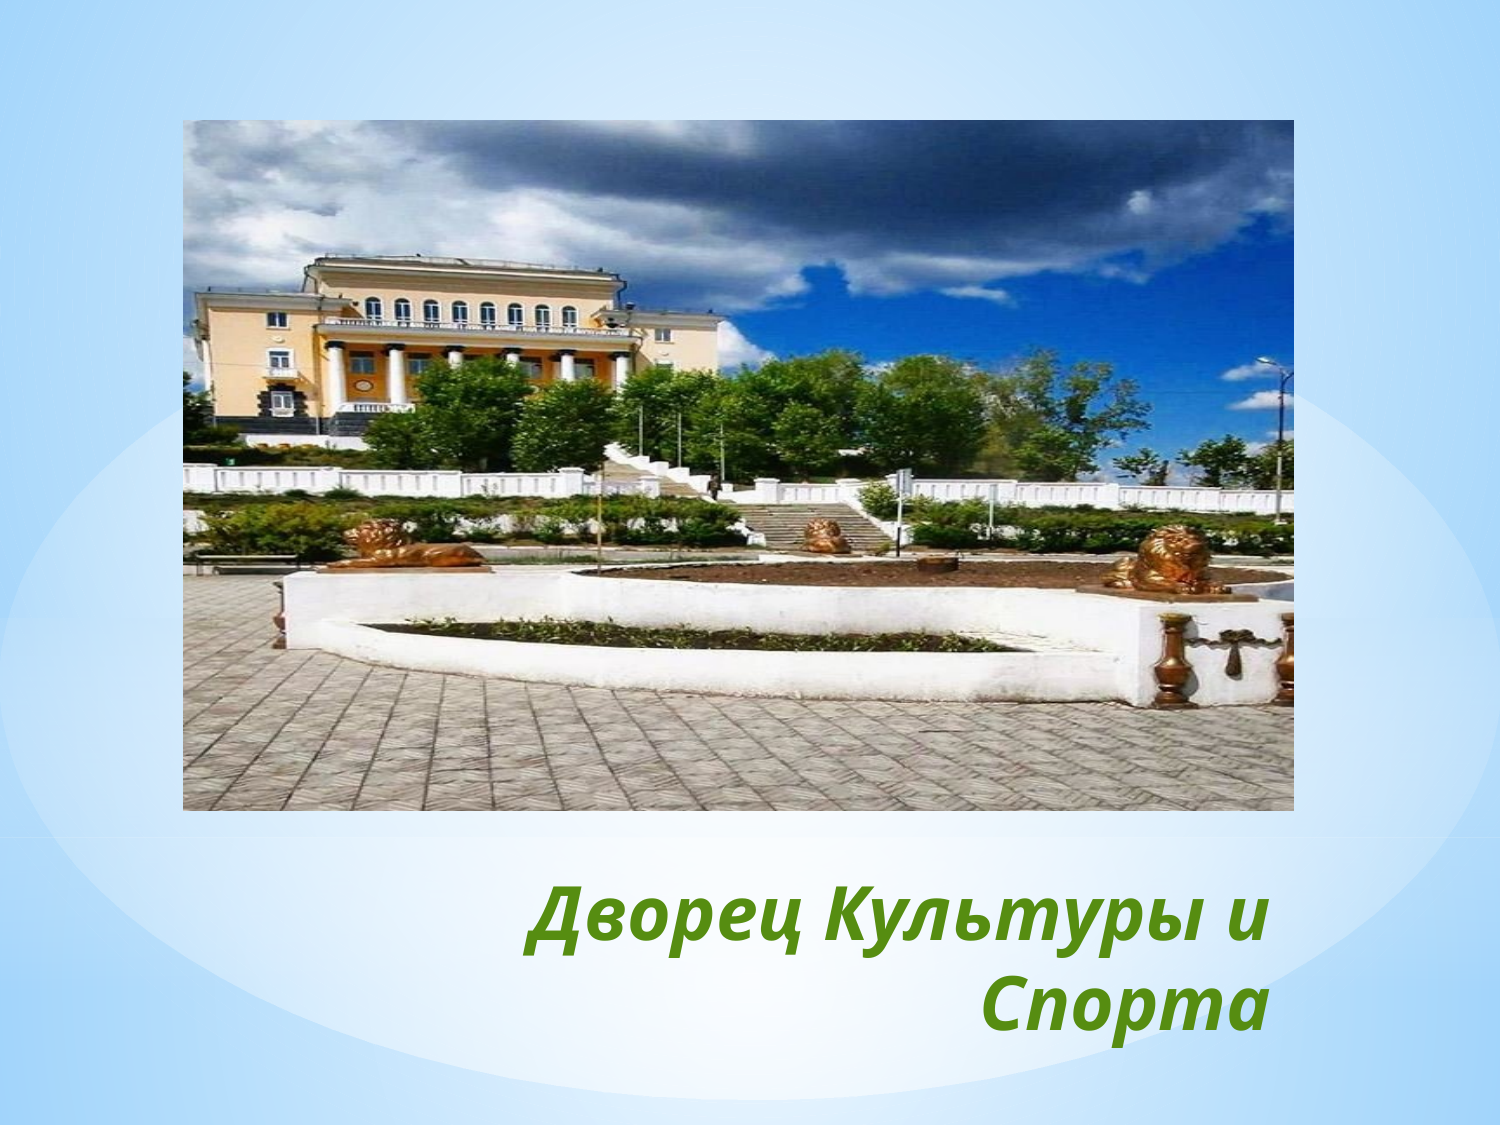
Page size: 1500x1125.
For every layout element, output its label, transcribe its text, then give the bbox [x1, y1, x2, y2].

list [182, 119, 1294, 811]
title Дворец Культуры и Спорта [218, 857, 1287, 1046]
